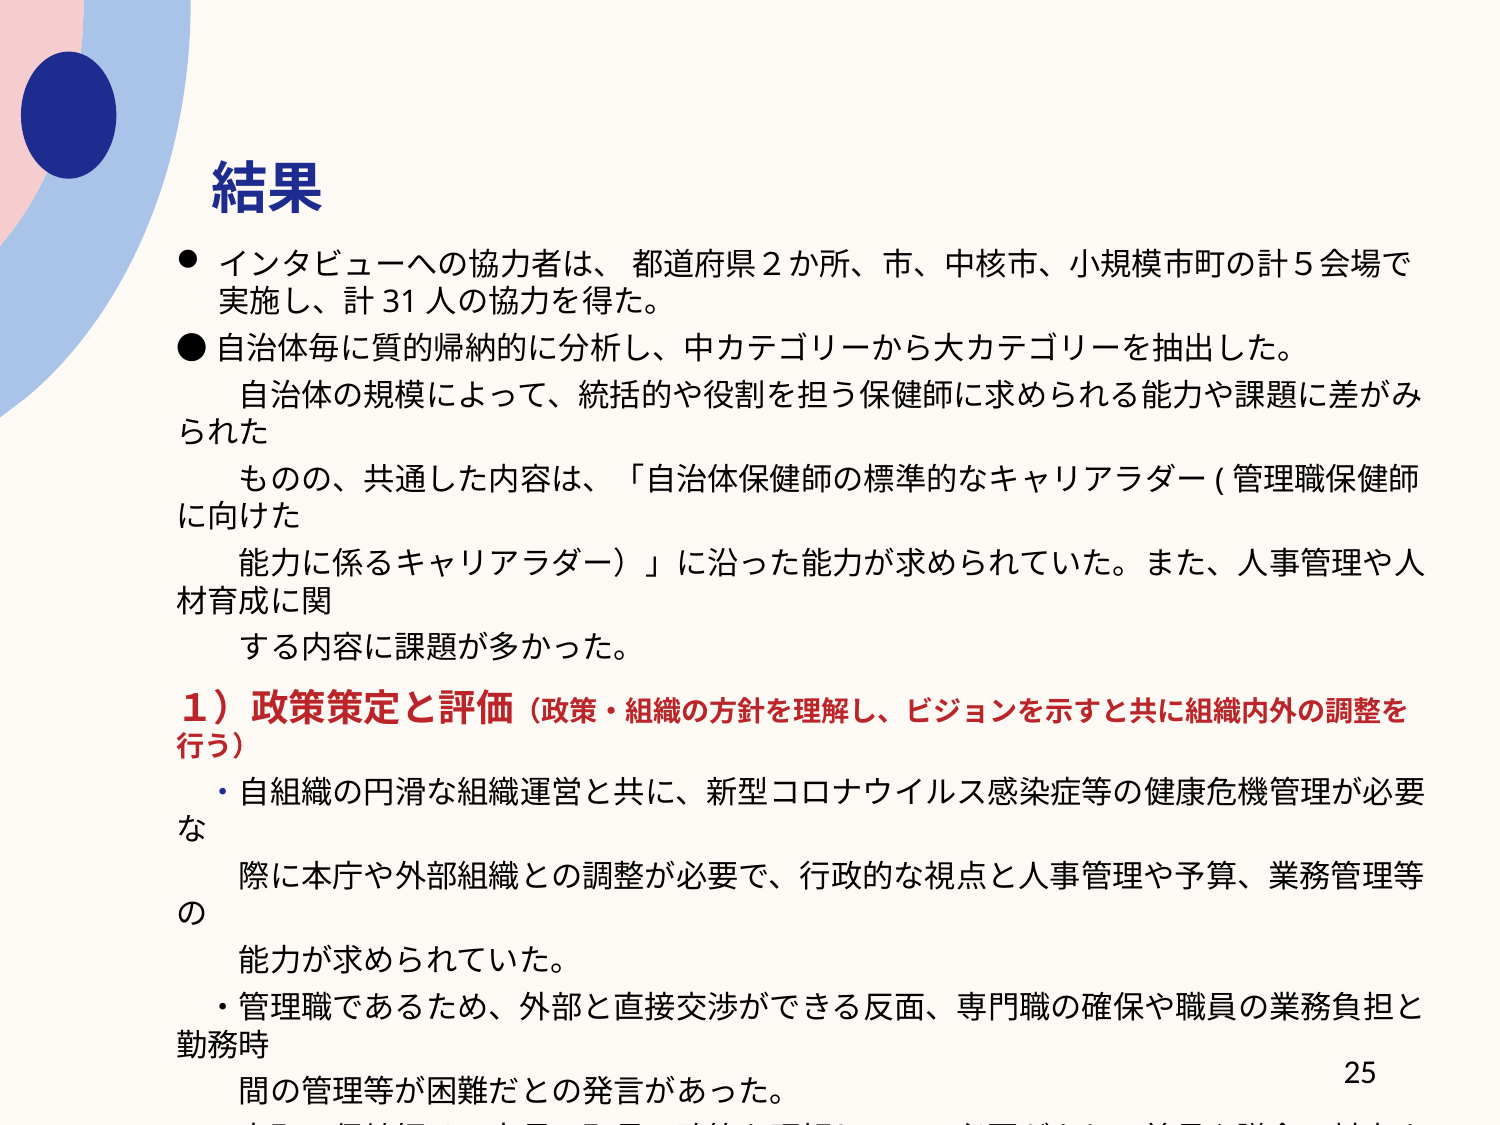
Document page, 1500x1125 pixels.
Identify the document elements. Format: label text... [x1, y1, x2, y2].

list インタビューへの協力者は、 都道府県２か所、市、中核市、小規模市町の計５会場で実施し、計31人の協力を得た。 ●自治体毎に質的帰納的に分析し、中カテゴリーから大カテゴリーを抽出した。 自治体の規模によって、統括的や役割を担う保健師に求められる能力や課題に差がみられた ものの、共通した内容は、「自治体保健師の標準的なキャリアラダー(管理職保健師に向けた 能力に係るキャリアラダー）」に沿った能力が求められていた。また、人事管理や人材育成に関 する内容に課題が多かった。 １）政策策定と評価（政策・組織の方針を理解し、ビジョンを示すと共に組織内外の調整を行う） ・自組織の円滑な組織運営と共に、新型コロナウイルス感染症等の健康危機管理が必要な 際に本庁や外部組織との調整が必要で、行政的な視点と人事管理や予算、業務管理等の 能力が求められていた。 ・管理職であるため、外部と直接交渉ができる反面、専門職の確保や職員の業務負担と勤務時 間の管理等が困難だとの発言があった。 ・市町の保健師は、市長、町長の政策を理解している必要があり、首長や議会に対応することも 管理職として必要である。 [161, 196, 1453, 985]
text_box 結果 [161, 146, 1434, 220]
text_box 25 [1328, 1042, 1425, 1103]
